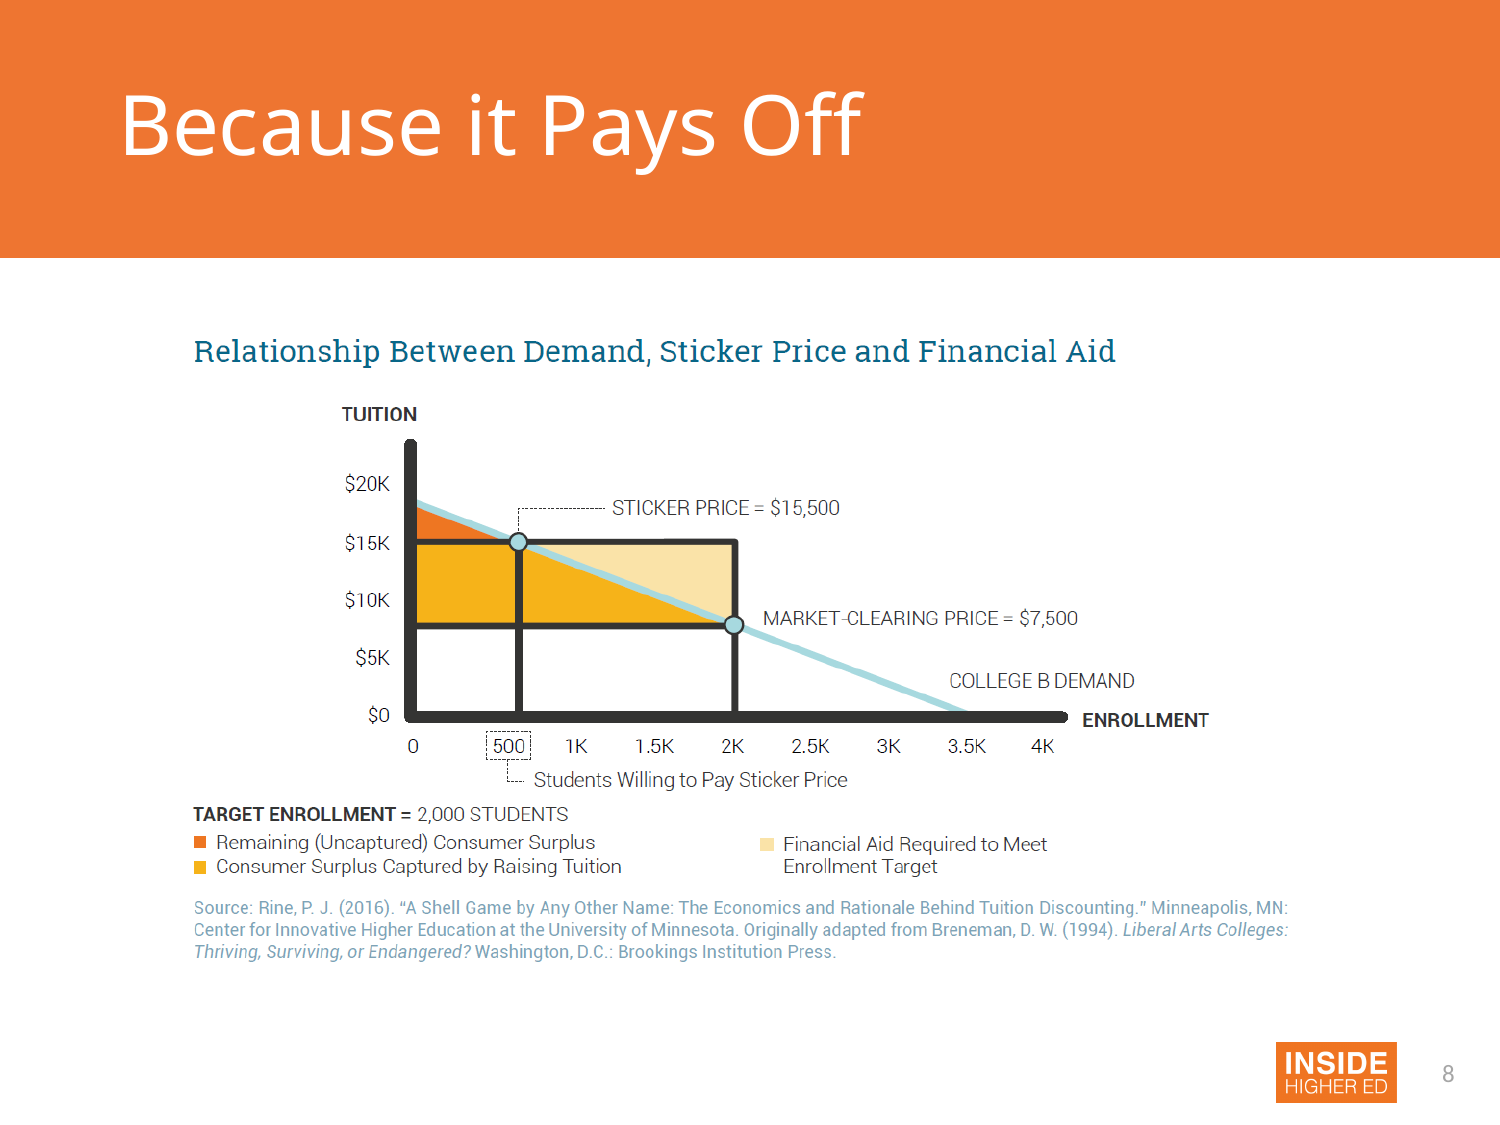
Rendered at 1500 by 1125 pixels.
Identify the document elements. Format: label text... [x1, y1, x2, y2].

title Because it Pays Off [103, 0, 1397, 256]
picture [1276, 1042, 1397, 1103]
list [170, 321, 1330, 992]
